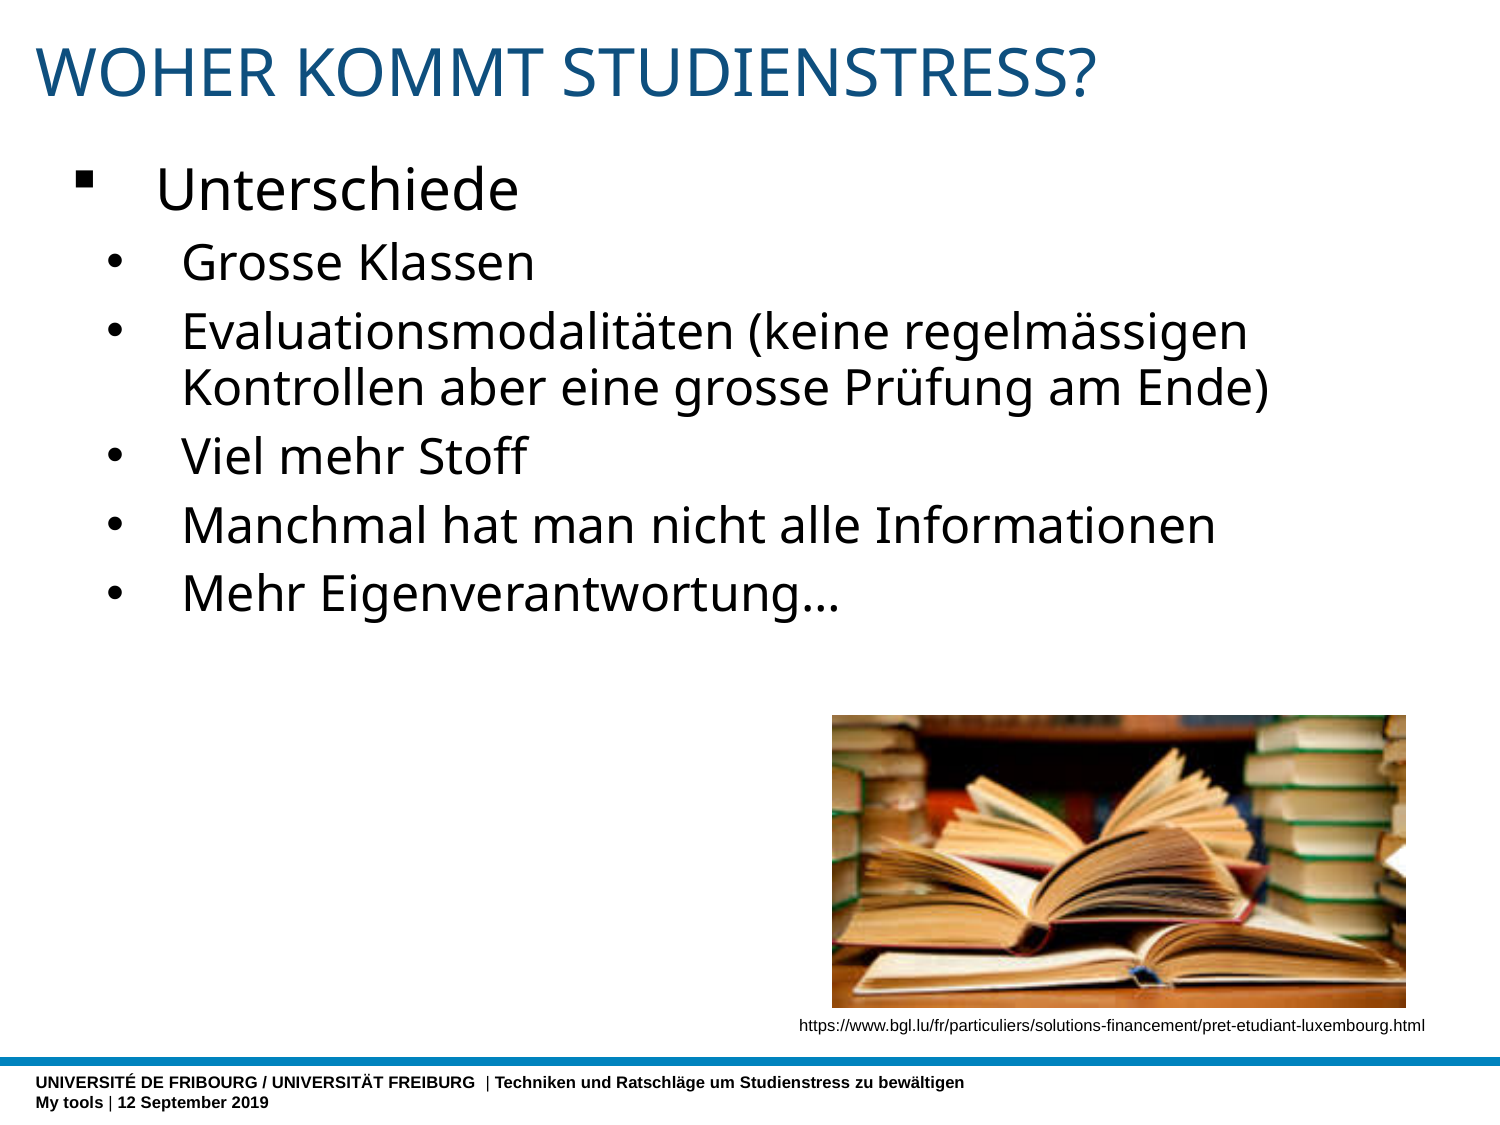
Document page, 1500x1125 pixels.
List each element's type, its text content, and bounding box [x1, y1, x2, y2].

title Woher kommt Studienstress? [35, 26, 1465, 138]
list Unterschiede Grosse Klassen Evaluationsmodalitäten (keine regelmässigen Kontrollen aber eine grosse Prüfung am Ende) Viel mehr Stoff Manchmal hat man nicht alle Informationen Mehr Eigenverantwortung… [71, 165, 1430, 1042]
text_box https://www.bgl.lu/fr/particuliers/solutions-financement/pret-etudiant-luxembourg.html [784, 1006, 1470, 1042]
picture [832, 715, 1406, 1008]
